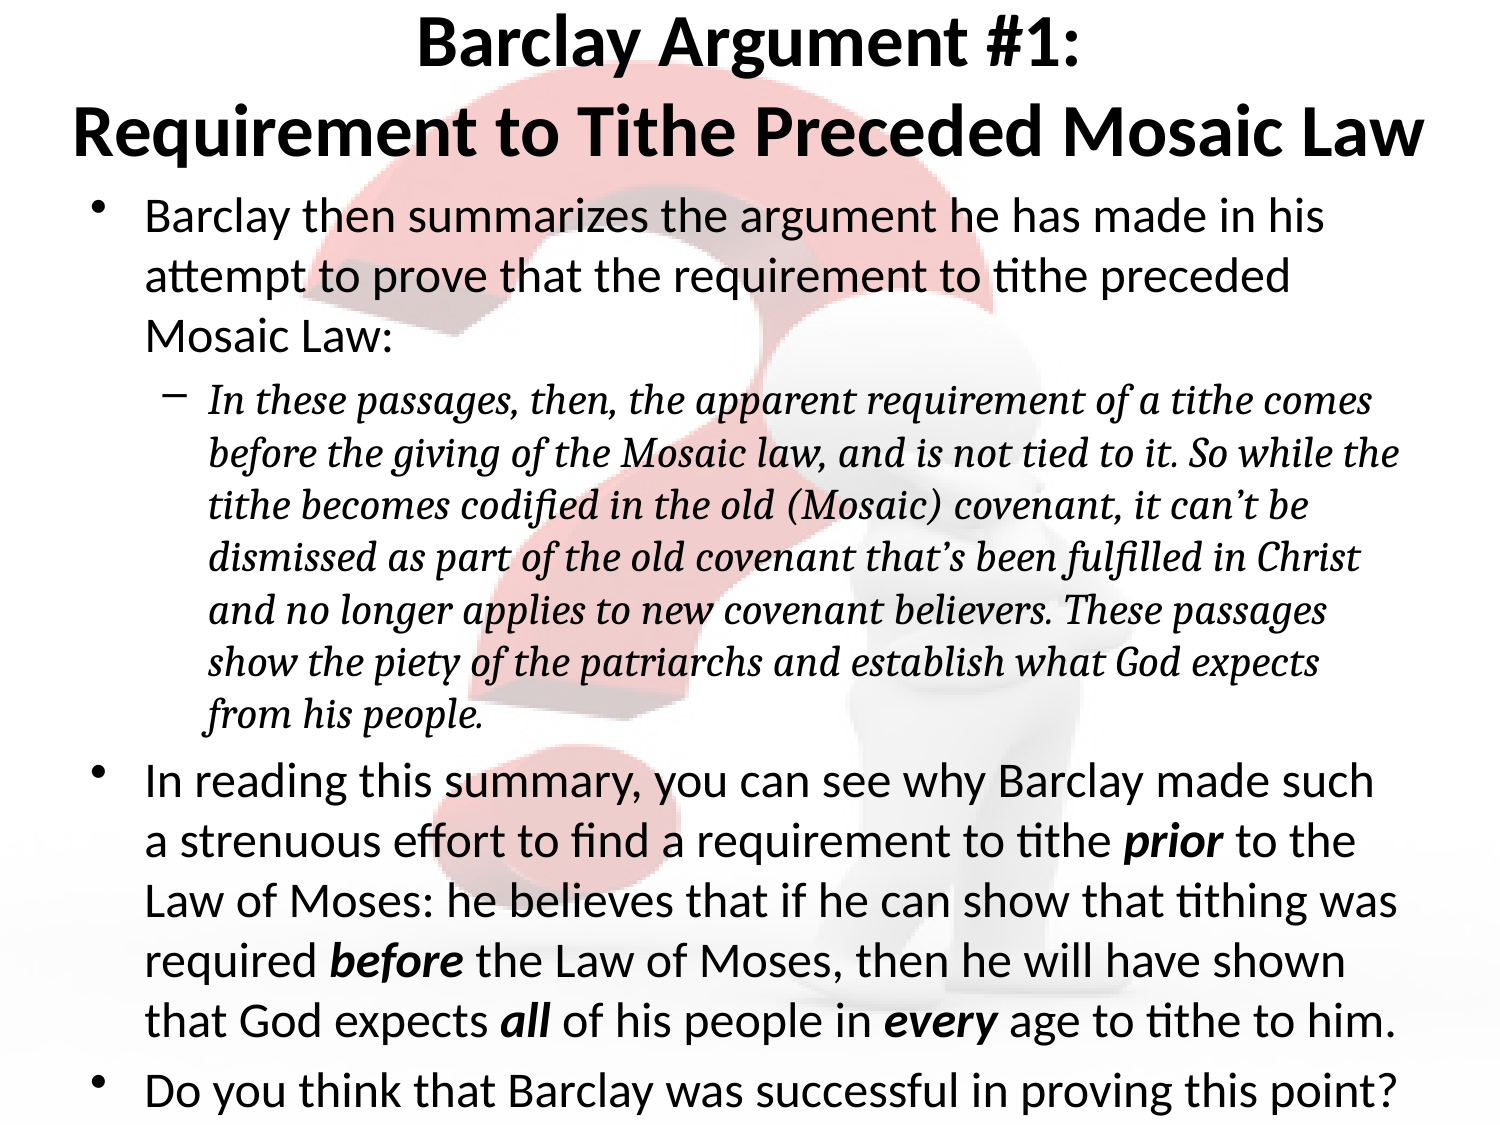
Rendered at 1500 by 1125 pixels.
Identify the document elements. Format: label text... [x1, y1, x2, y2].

title Barclay Argument #1: Requirement to Tithe Preceded Mosaic Law [0, 0, 1500, 163]
list Barclay then summarizes the argument he has made in his attempt to prove that the requirement to tithe preceded Mosaic Law: In these passages, then, the apparent requirement of a tithe comes before the giving of the Mosaic law, and is not tied to it. So while the tithe becomes codified in the old (Mosaic) covenant, it can’t be dismissed as part of the old covenant that’s been fulfilled in Christ and no longer applies to new covenant believers. These passages show the piety of the patriarchs and establish what God expects from his people. In reading this summary, you can see why Barclay made such a strenuous effort to find a requirement to tithe prior to the Law of Moses: he believes that if he can show that tithing was required before the Law of Moses, then he will have shown that God expects all of his people in every age to tithe to him. Do you think that Barclay was successful in proving this point? [74, 174, 1426, 1125]
